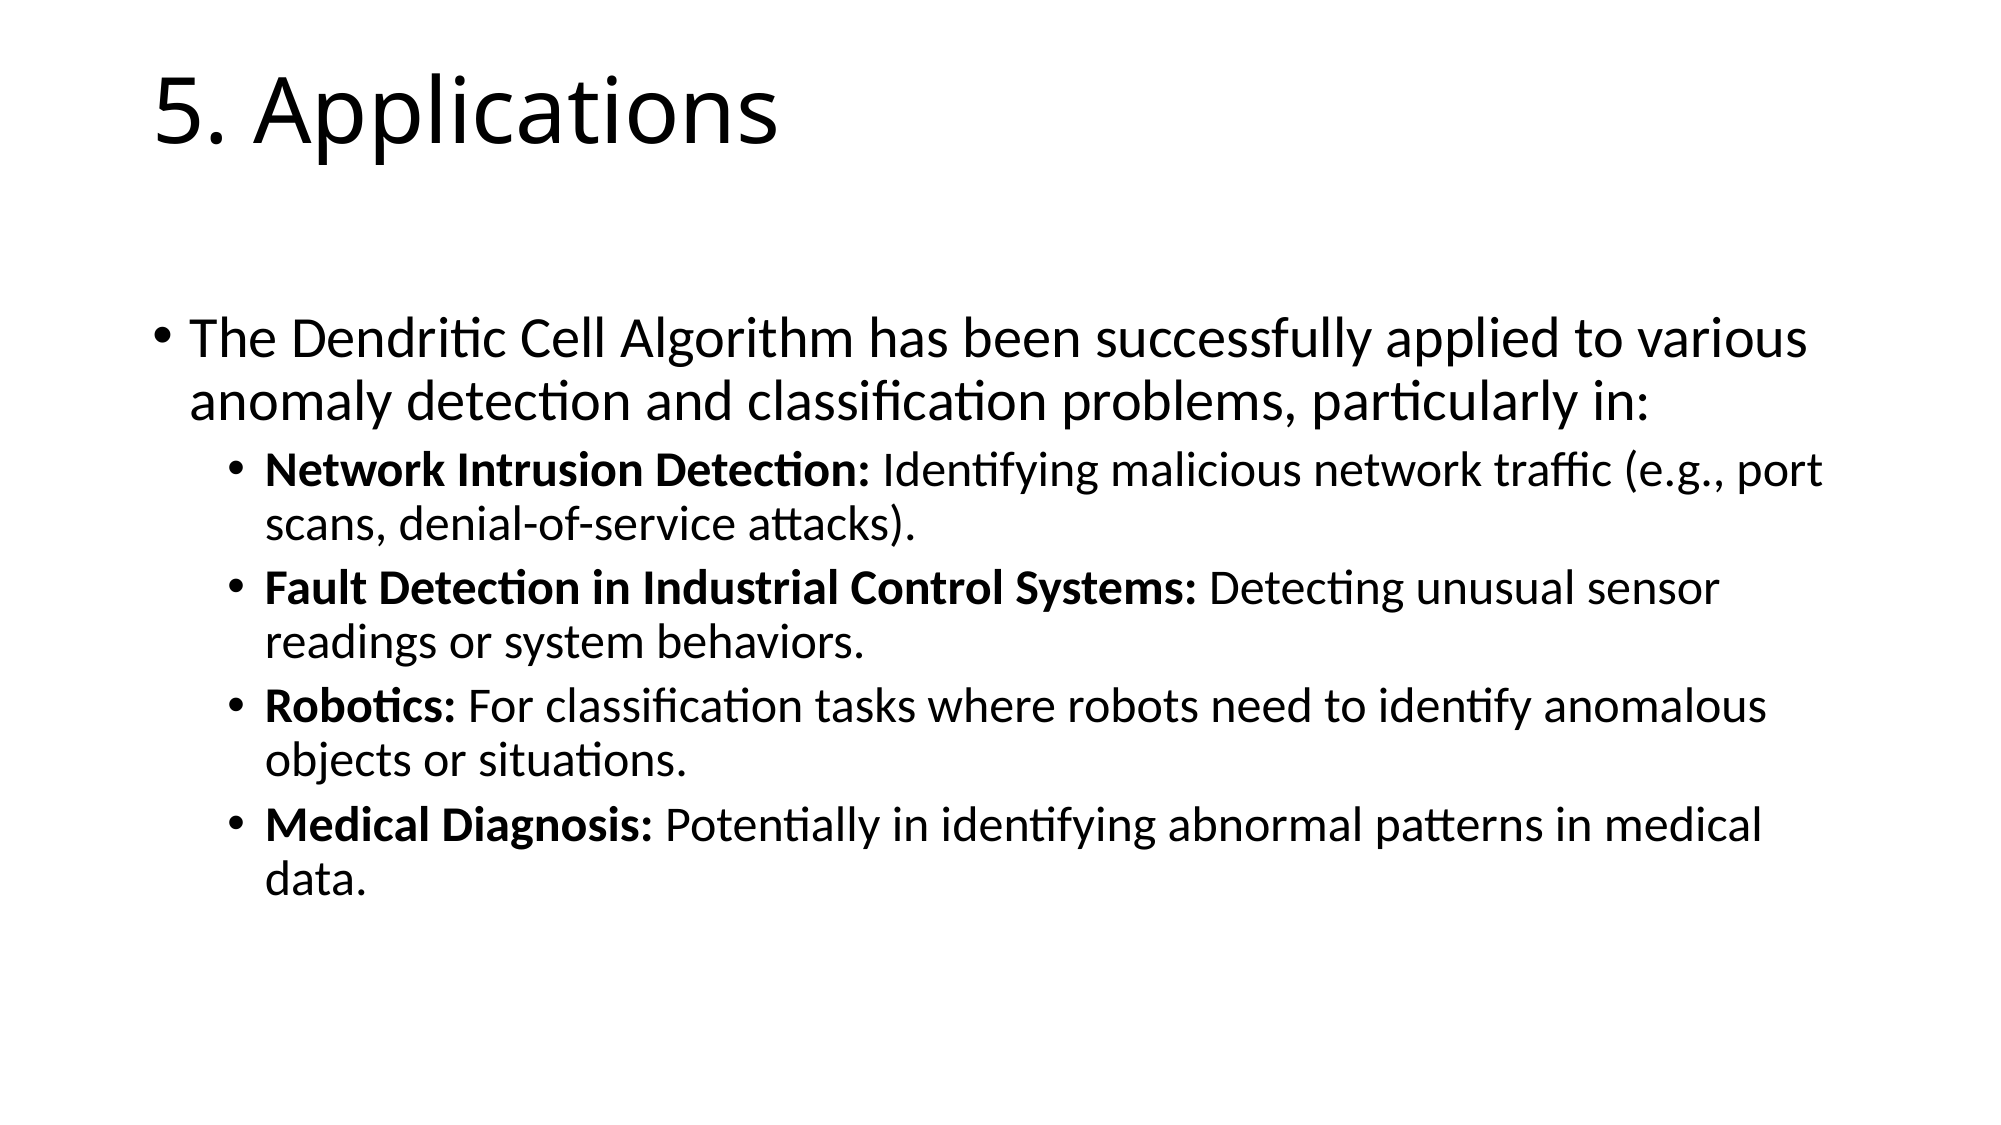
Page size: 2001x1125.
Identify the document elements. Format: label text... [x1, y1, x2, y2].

list The Dendritic Cell Algorithm has been successfully applied to various anomaly detection and classification problems, particularly in: Network Intrusion Detection: Identifying malicious network traffic (e.g., port scans, denial-of-service attacks). Fault Detection in Industrial Control Systems: Detecting unusual sensor readings or system behaviors. Robotics: For classification tasks where robots need to identify anomalous objects or situations. Medical Diagnosis: Potentially in identifying abnormal patterns in medical data. [137, 299, 1863, 1014]
title 5. Applications [137, 59, 1863, 278]
